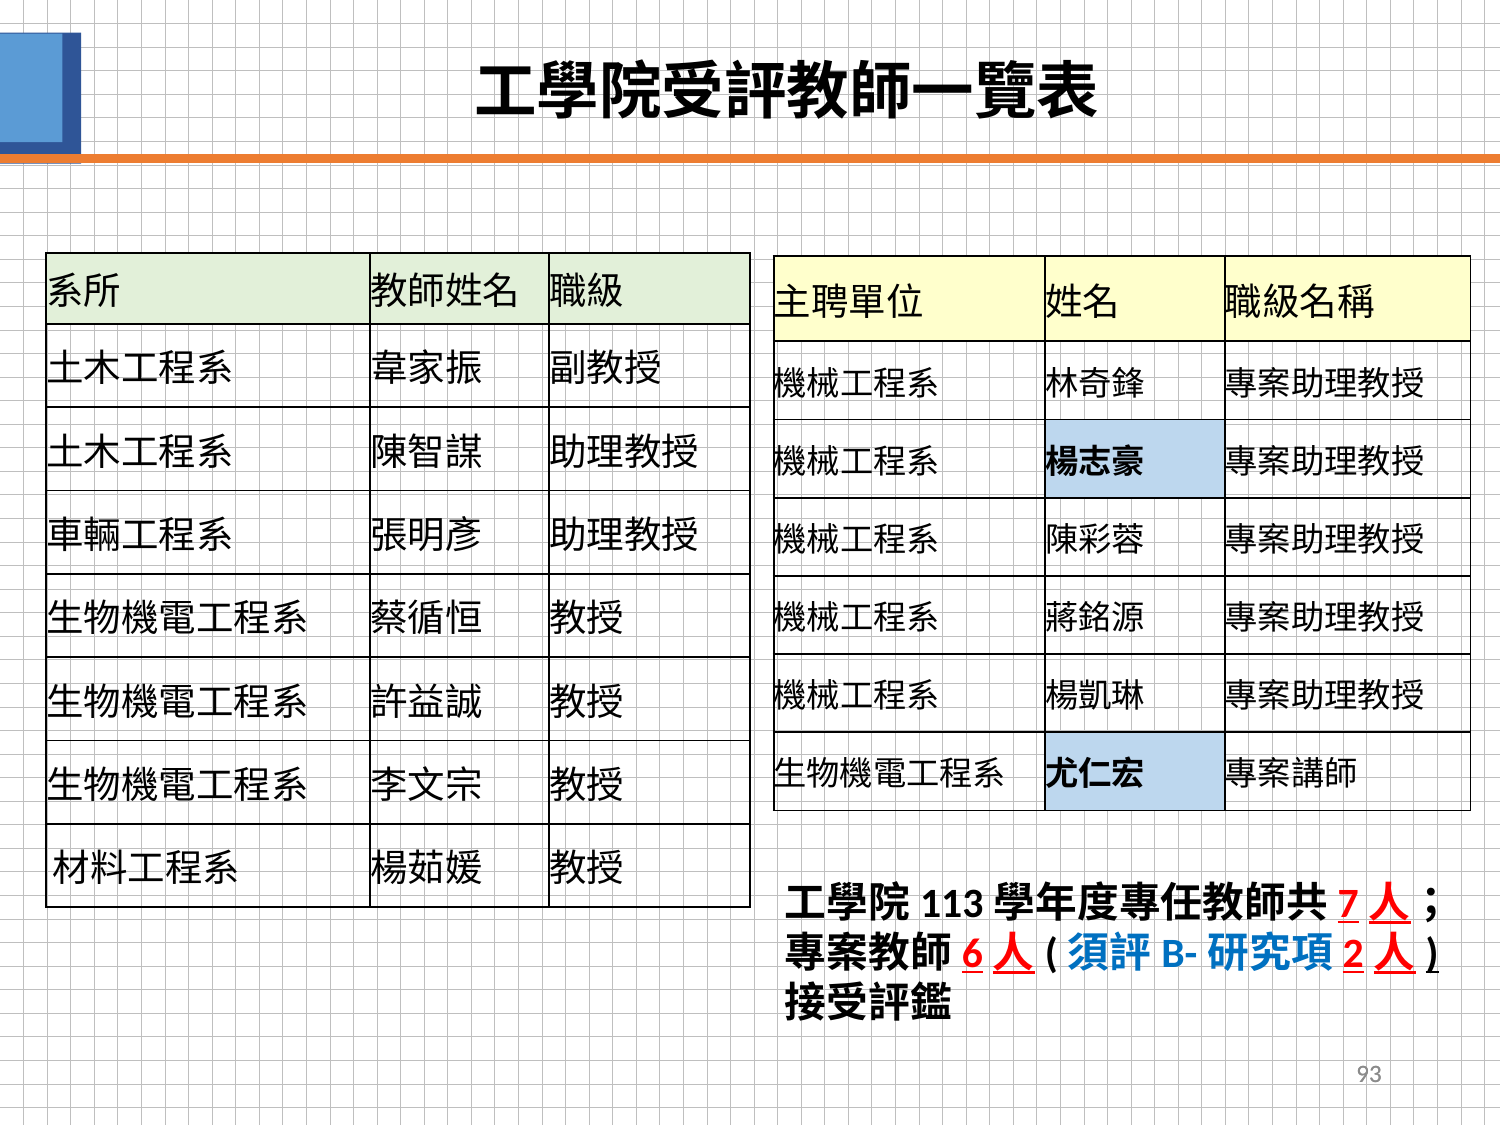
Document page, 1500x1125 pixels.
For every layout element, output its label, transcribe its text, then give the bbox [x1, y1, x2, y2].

table_cell 生物機電工程系 [47, 575, 369, 656]
table_cell 張明彥 [371, 491, 548, 573]
table_cell 尤仁宏 [1046, 733, 1224, 810]
table_cell 陳智謀 [371, 408, 548, 490]
table_cell 許益誠 [371, 658, 548, 740]
table_cell 生物機電工程系 [47, 658, 369, 740]
table_cell 機械工程系 [775, 499, 1044, 575]
table_cell 陳彩蓉 [1046, 499, 1224, 575]
table_header 姓名 [1046, 257, 1224, 340]
table_cell 土木工程系 [47, 408, 369, 490]
table_cell 楊茹媛 [371, 825, 548, 906]
table_cell 專案助理教授 [1226, 577, 1470, 653]
text_box 工學院113學年度專任教師共7人；專案教師6人(須評B-研究項2人)接受評鑑 [770, 868, 1500, 1034]
table_cell 助理教授 [550, 408, 749, 490]
table_cell 楊凱琳 [1046, 655, 1224, 731]
table_header 職級 [550, 254, 749, 323]
table_cell 材料工程系 [47, 825, 369, 906]
table_cell 專案講師 [1226, 733, 1470, 810]
table_cell 土木工程系 [47, 325, 369, 406]
table_cell 機械工程系 [775, 655, 1044, 731]
table_cell 蔡循恒 [371, 575, 548, 656]
table_cell 生物機電工程系 [775, 733, 1044, 810]
table_header 系所 [47, 254, 369, 323]
table_cell 教授 [550, 825, 749, 906]
table_cell 專案助理教授 [1226, 499, 1470, 575]
table_cell 韋家振 [371, 325, 548, 406]
table_cell 教授 [550, 575, 749, 656]
table_cell 生物機電工程系 [47, 741, 369, 823]
table_header 教師姓名 [371, 254, 548, 323]
table_cell 教授 [550, 741, 749, 823]
table_cell 楊志豪 [1046, 420, 1224, 497]
table_cell 副教授 [550, 325, 749, 406]
table_cell 專案助理教授 [1226, 420, 1470, 497]
table_cell 教授 [550, 658, 749, 740]
title 工學院受評教師一覽表 [103, 23, 1471, 164]
table_cell 蔣銘源 [1046, 577, 1224, 653]
table_header 主聘單位 [775, 257, 1044, 340]
table_cell 機械工程系 [775, 342, 1044, 419]
table_cell 機械工程系 [775, 577, 1044, 653]
table_cell 專案助理教授 [1226, 655, 1470, 731]
table_cell 專案助理教授 [1226, 342, 1470, 419]
table_cell 機械工程系 [775, 420, 1044, 497]
table_cell 李文宗 [371, 741, 548, 823]
table_cell 助理教授 [550, 491, 749, 573]
table_header 職級名稱 [1226, 257, 1470, 340]
table_cell 林奇鋒 [1046, 342, 1224, 419]
slide_number 93 [1059, 1042, 1397, 1103]
table_cell 車輛工程系 [47, 491, 369, 573]
